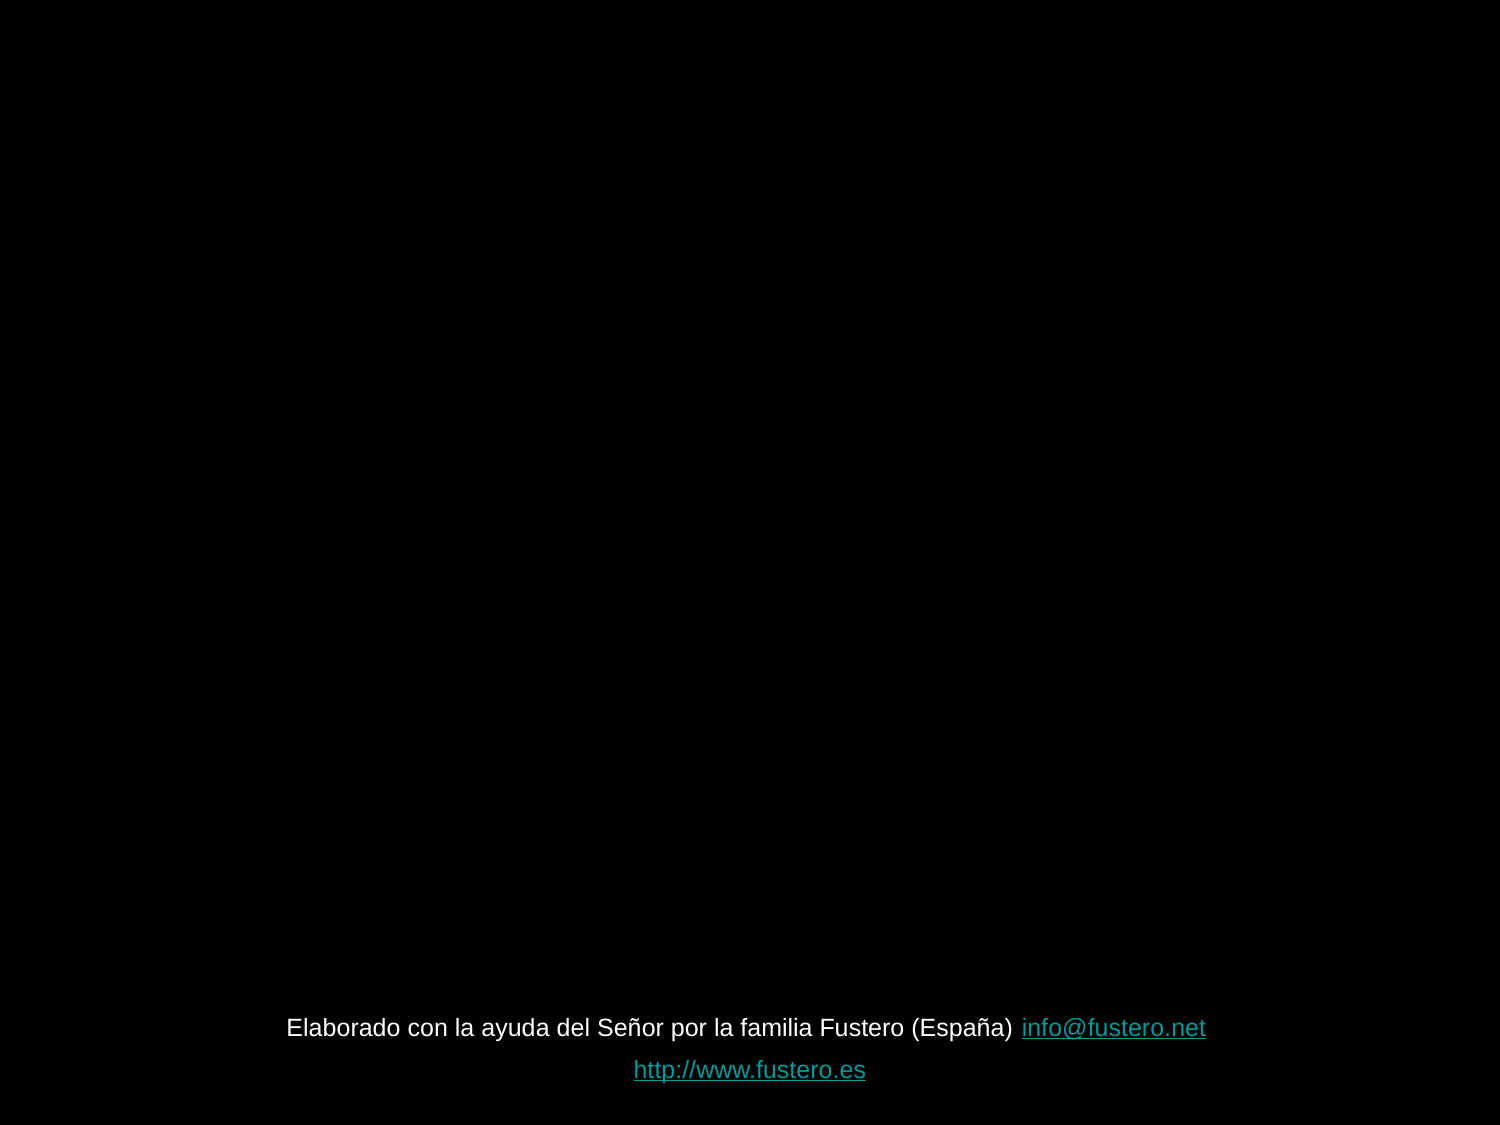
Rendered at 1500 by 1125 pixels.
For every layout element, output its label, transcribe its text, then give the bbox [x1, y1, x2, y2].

text_box Elaborado con la ayuda del Señor por la familia Fustero (España) info@fustero.net http://www.fustero.es [41, 1003, 1459, 1091]
